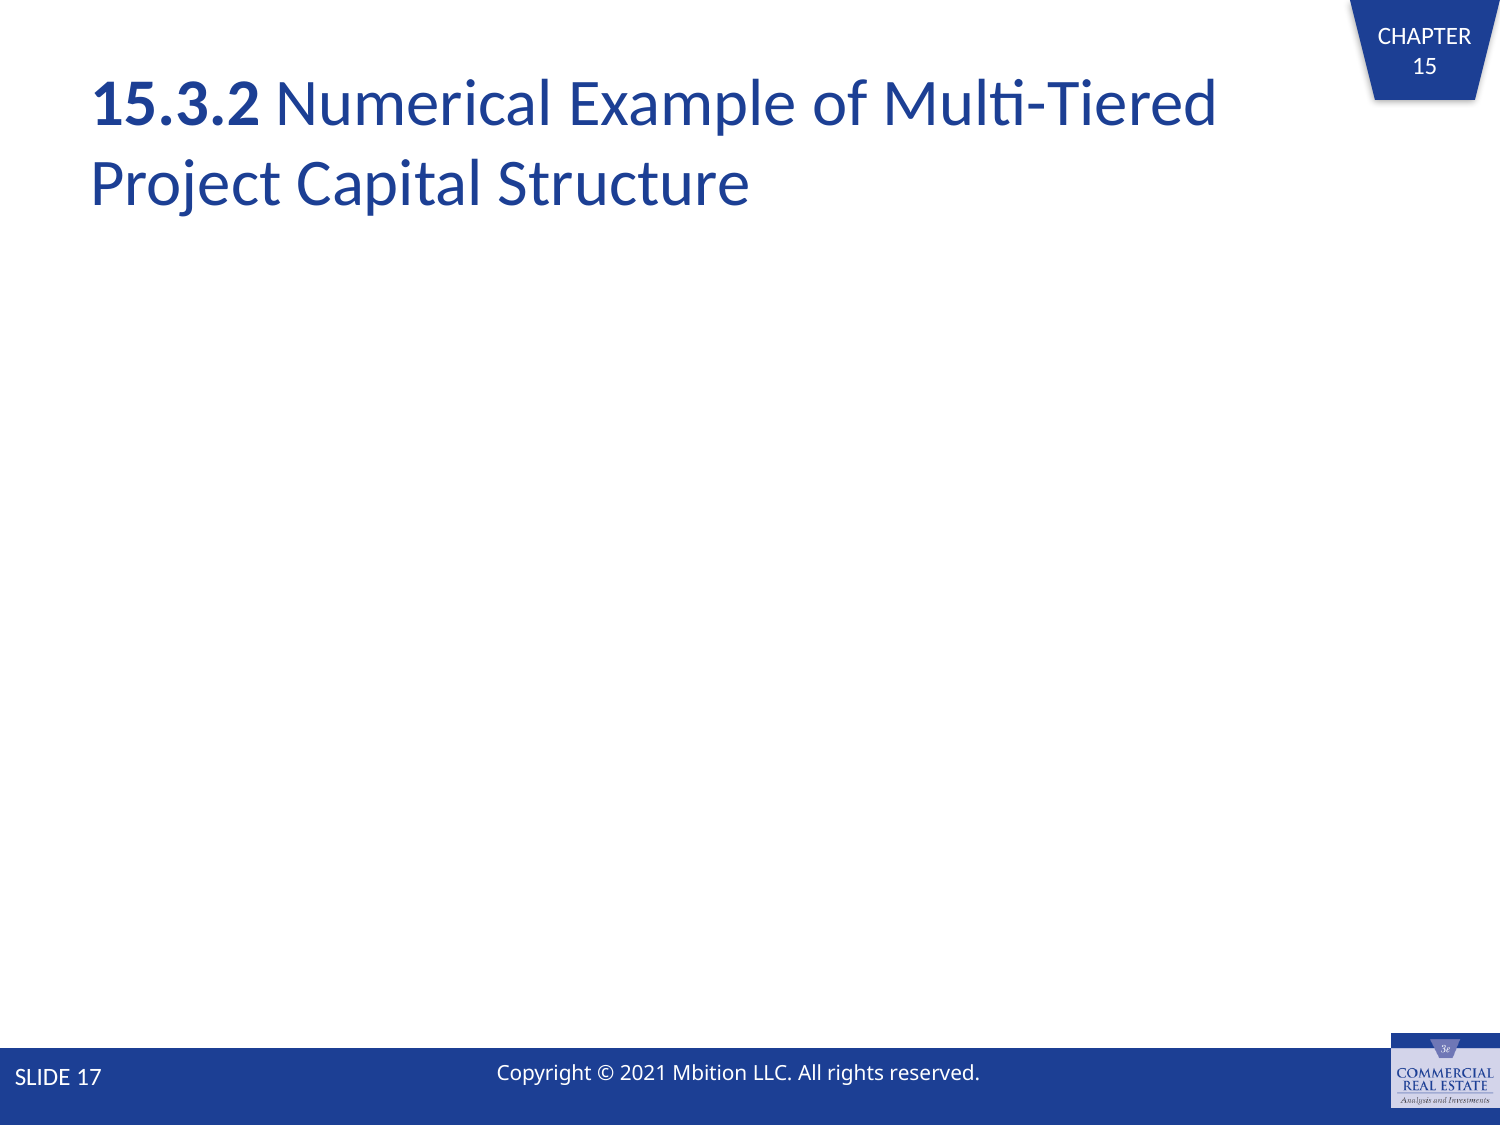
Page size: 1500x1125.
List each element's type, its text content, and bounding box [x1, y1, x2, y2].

title 15.3.2 Numerical Example of Multi-Tiered Project Capital Structure [75, 45, 1375, 233]
picture [1391, 1033, 1500, 1108]
slide_number SLIDE 17 [0, 1052, 350, 1113]
